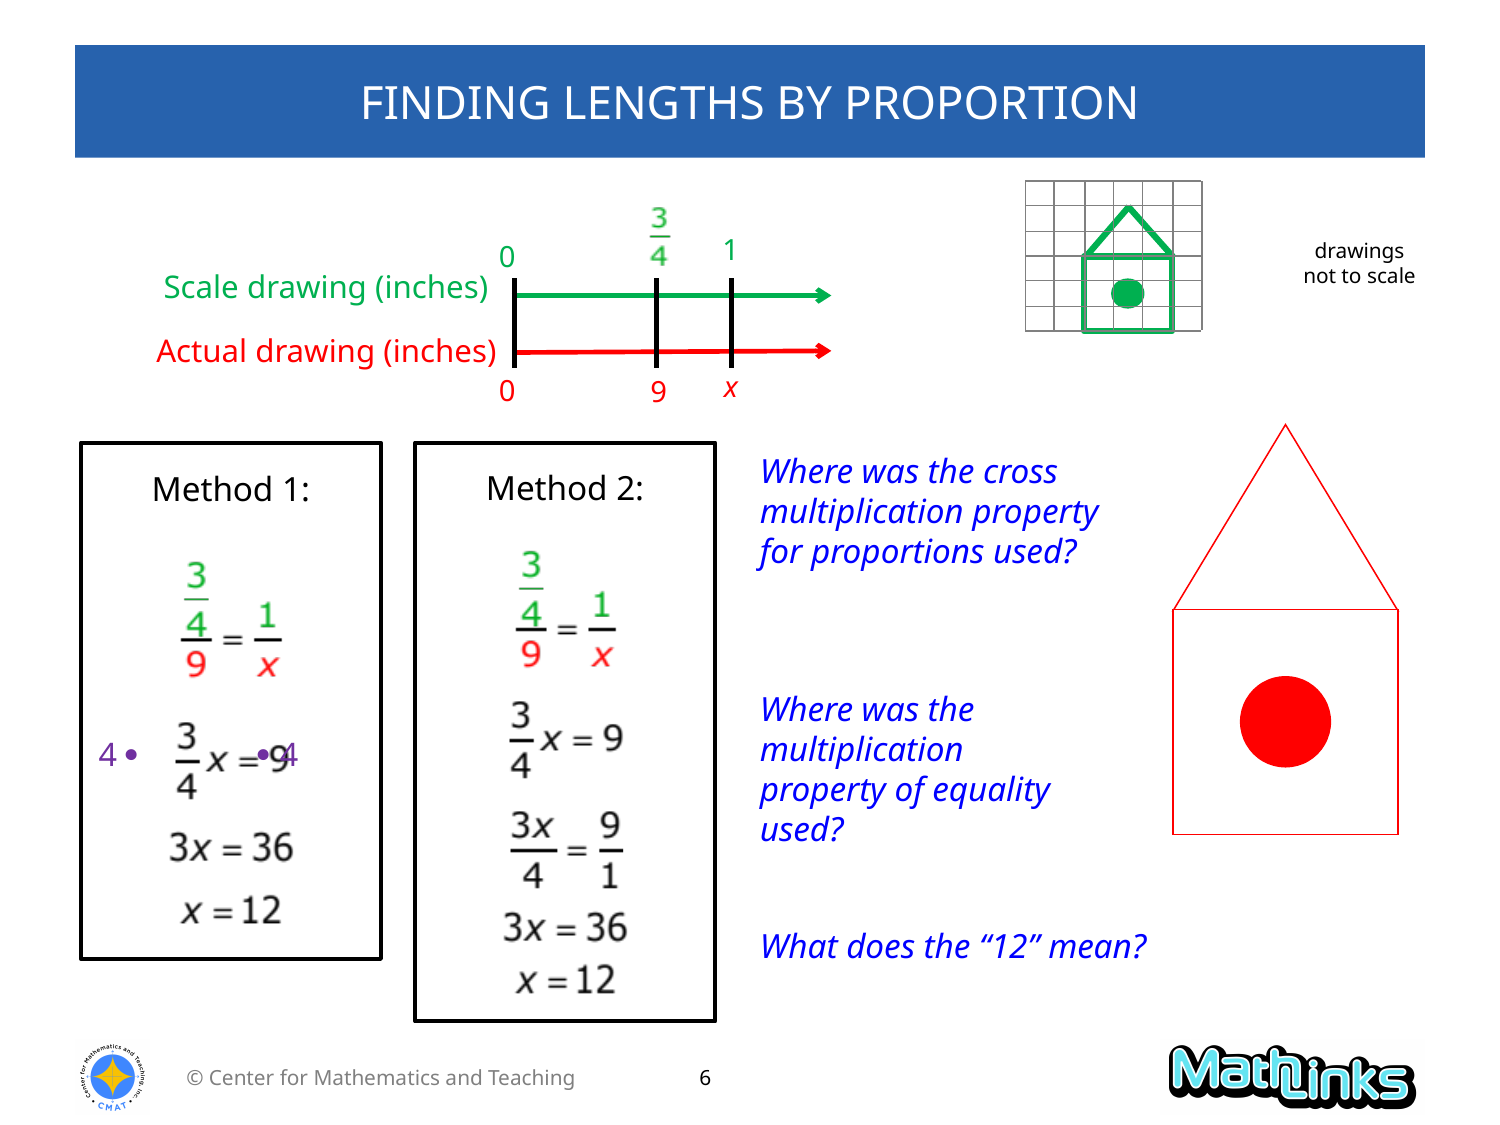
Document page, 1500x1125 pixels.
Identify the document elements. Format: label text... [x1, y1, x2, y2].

text_box Where was the cross multiplication property for proportions used? [745, 442, 1143, 578]
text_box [171, 708, 291, 803]
picture [1160, 1039, 1425, 1115]
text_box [505, 687, 625, 782]
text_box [511, 961, 619, 996]
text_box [506, 797, 624, 892]
picture [75, 1039, 150, 1115]
text_box [79, 441, 383, 961]
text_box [177, 891, 285, 926]
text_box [104, 225, 832, 429]
text_box What does the “12” mean? [745, 918, 1260, 973]
text_box Where was the multiplication property of equality used? [745, 680, 1082, 855]
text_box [512, 537, 618, 672]
title FINDING LENGTHS BY PROPORTION [75, 45, 1425, 158]
text_box [413, 441, 717, 1023]
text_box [178, 547, 284, 682]
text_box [167, 828, 295, 865]
text_box drawings not to scale [1281, 229, 1438, 295]
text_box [1172, 424, 1399, 835]
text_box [645, 196, 673, 224]
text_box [1025, 180, 1202, 332]
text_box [501, 908, 629, 945]
